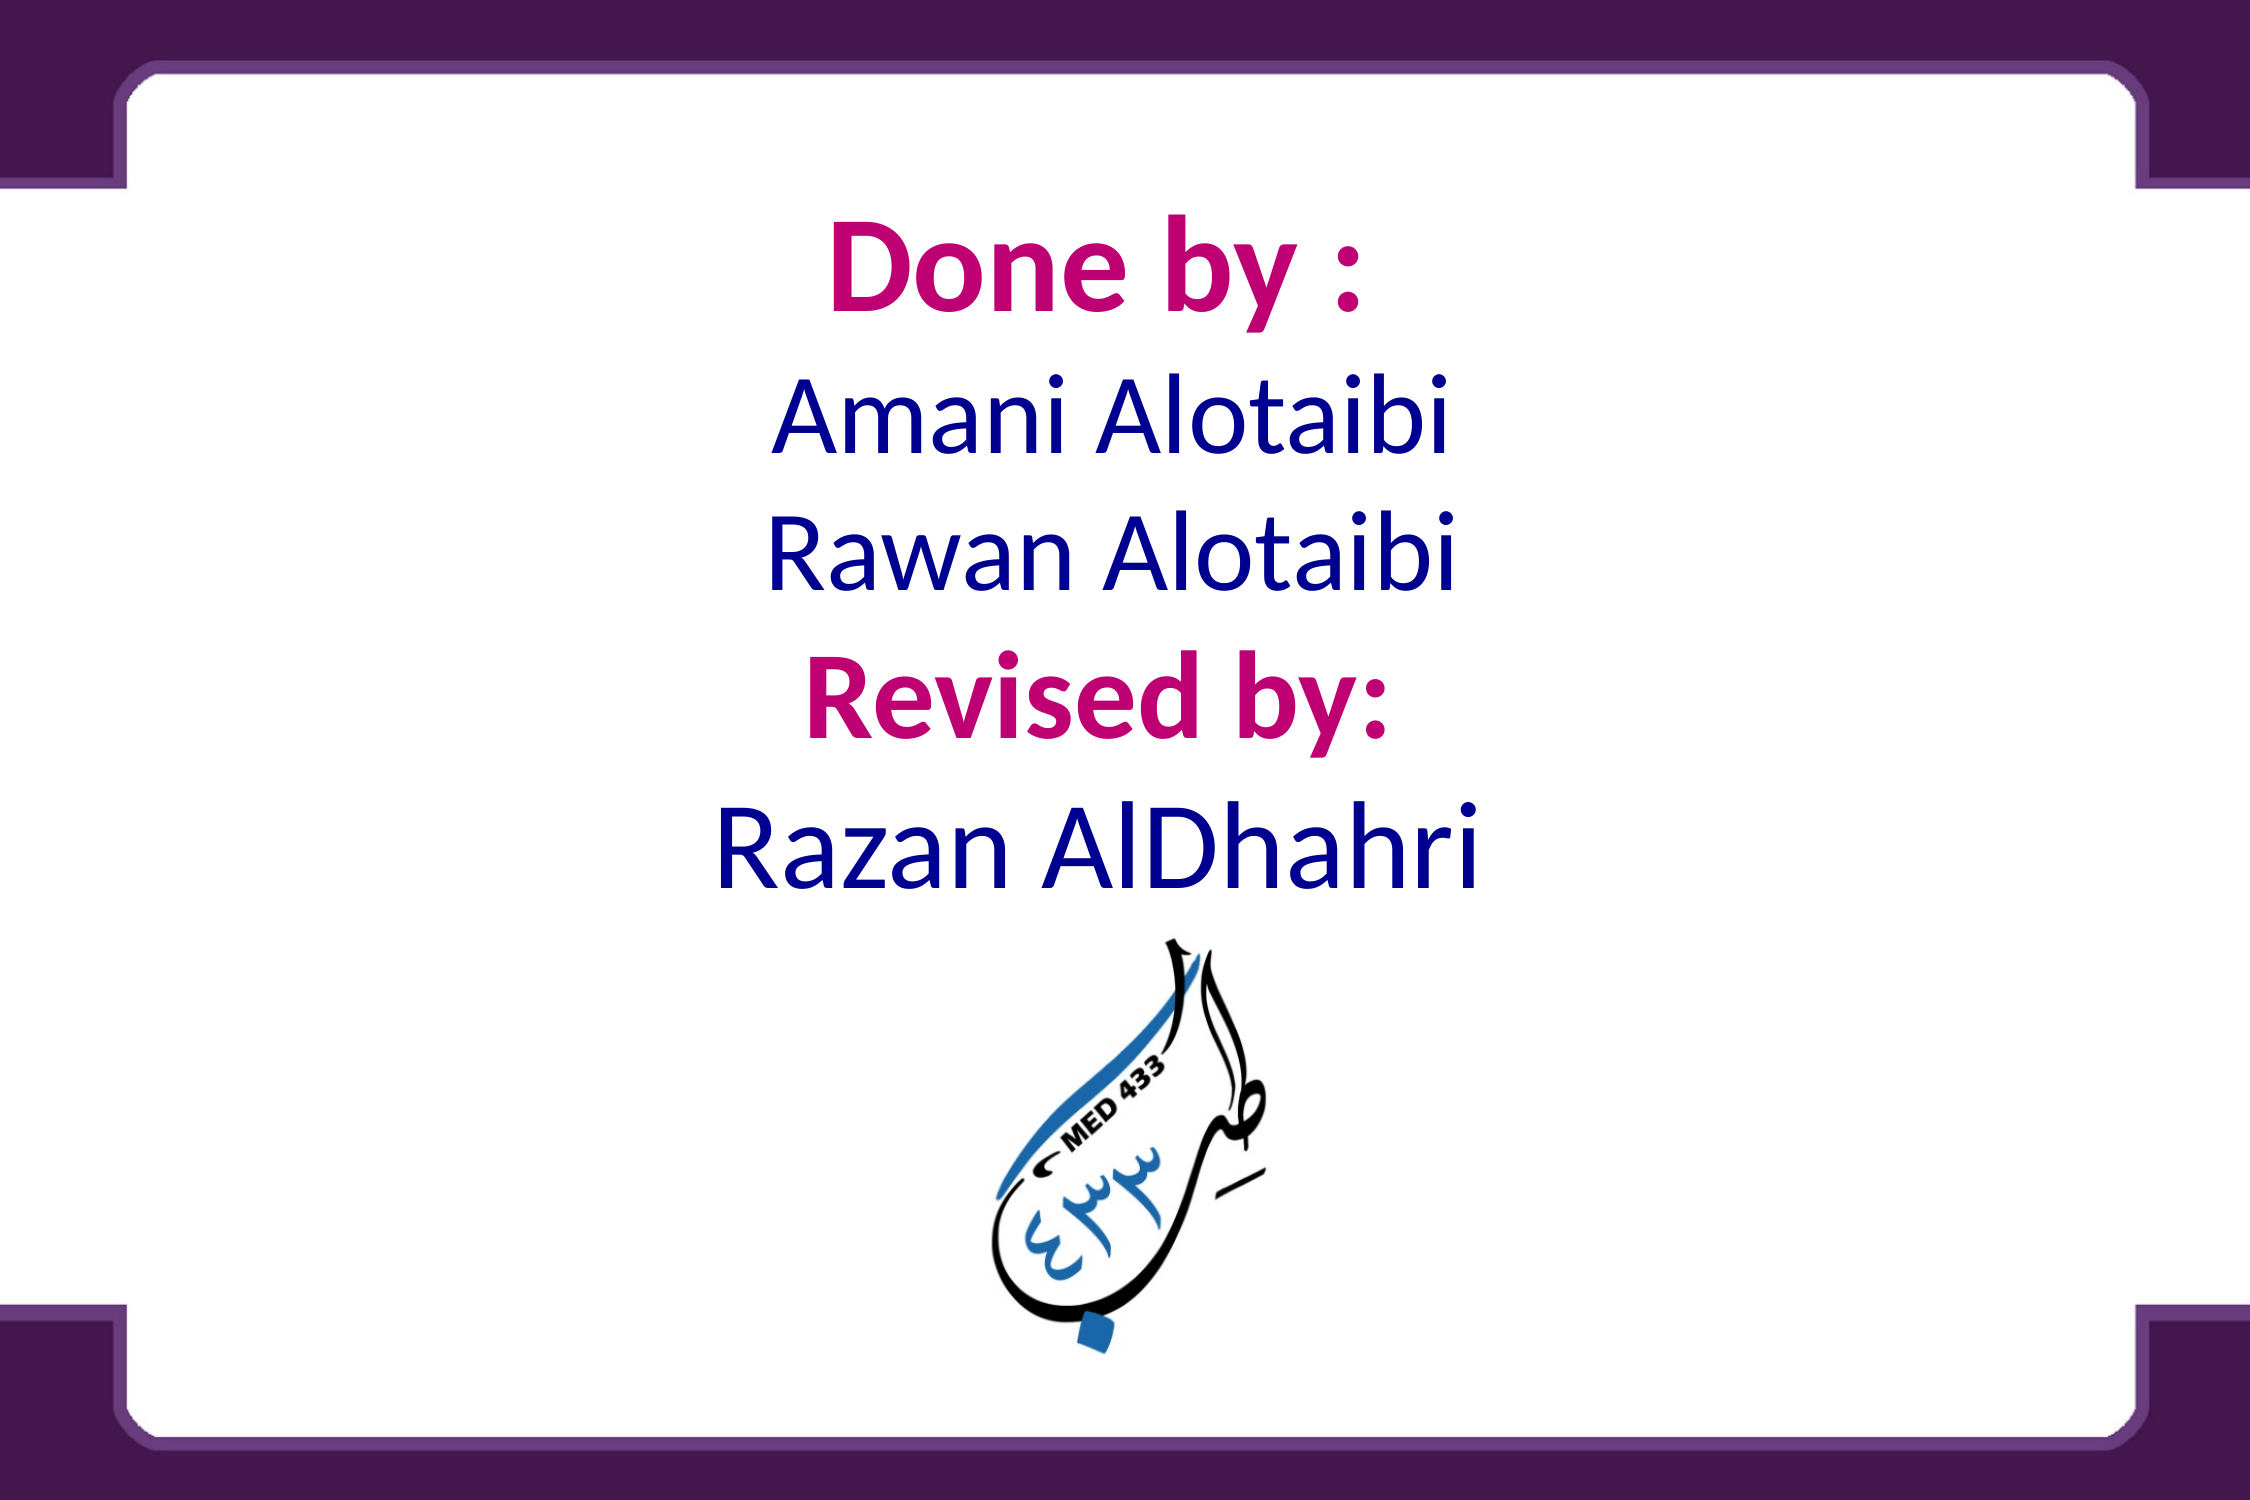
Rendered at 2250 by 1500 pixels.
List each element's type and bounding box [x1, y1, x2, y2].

list [0, 0, 2250, 1500]
